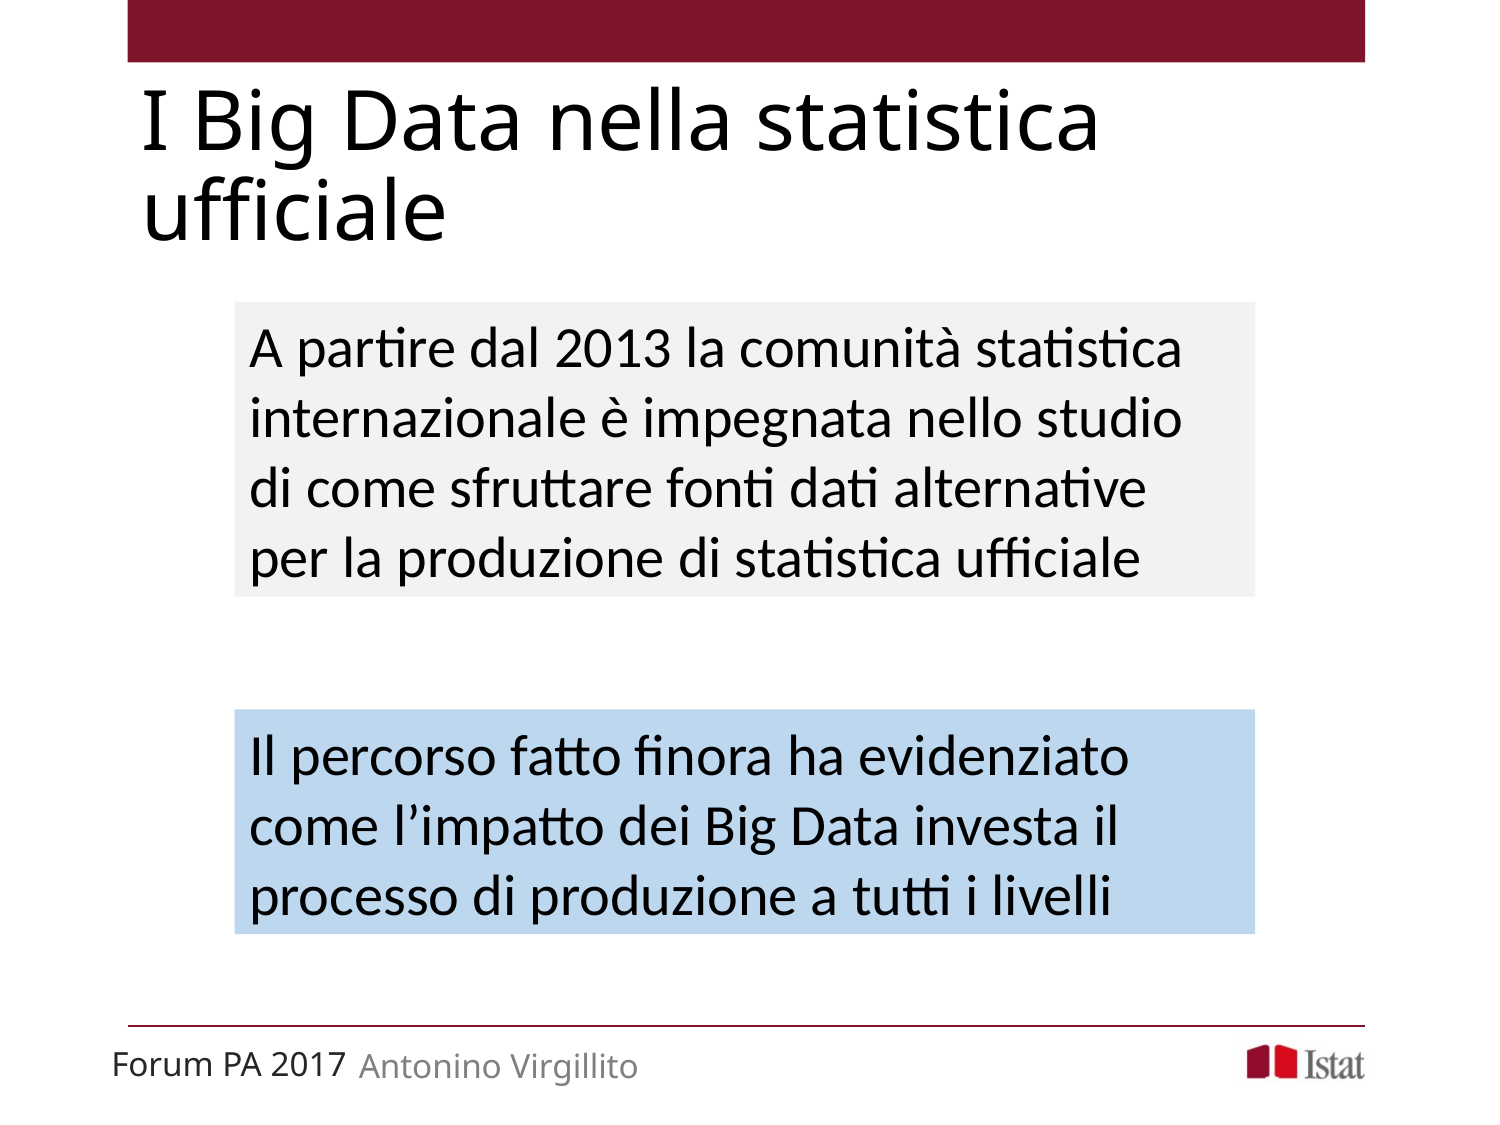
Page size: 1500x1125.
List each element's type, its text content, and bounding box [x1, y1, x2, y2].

text_box Il percorso fatto finora ha evidenziato come l’impatto dei Big Data investa il processo di produzione a tutti i livelli [234, 709, 1256, 935]
text_box A partire dal 2013 la comunità statistica internazionale è impegnata nello studio di come sfruttare fonti dati alternative per la produzione di statistica ufficiale [234, 301, 1256, 597]
title I Big Data nella statistica ufficiale [126, 59, 1364, 278]
picture [1239, 1034, 1373, 1090]
list [124, 299, 1366, 1014]
